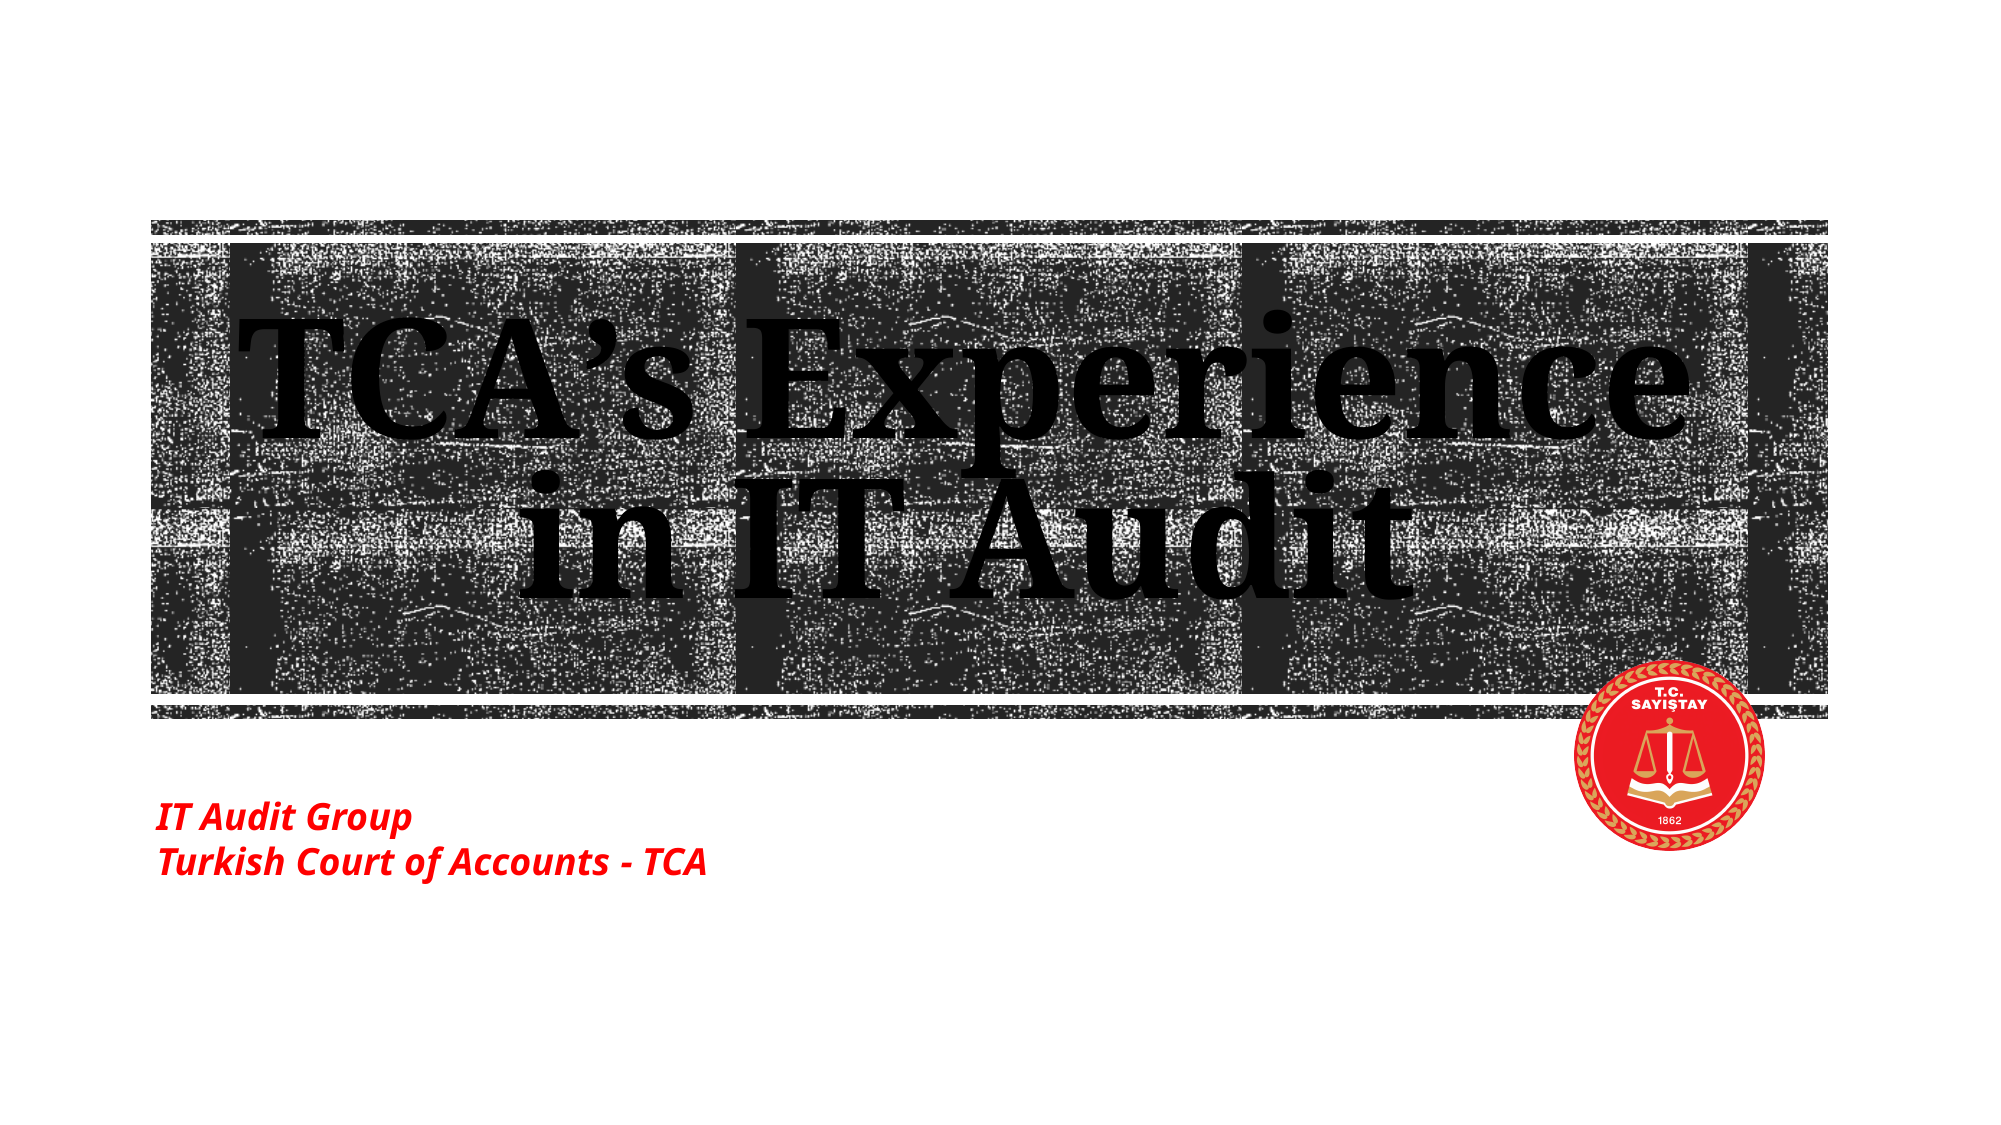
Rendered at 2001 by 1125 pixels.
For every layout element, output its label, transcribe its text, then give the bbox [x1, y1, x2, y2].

subtitle IT Audit Group Turkish Court of Accounts - TCA [141, 785, 742, 903]
picture [1574, 721, 1765, 851]
title TCA’s Experience in IT Audit [143, 222, 1836, 721]
